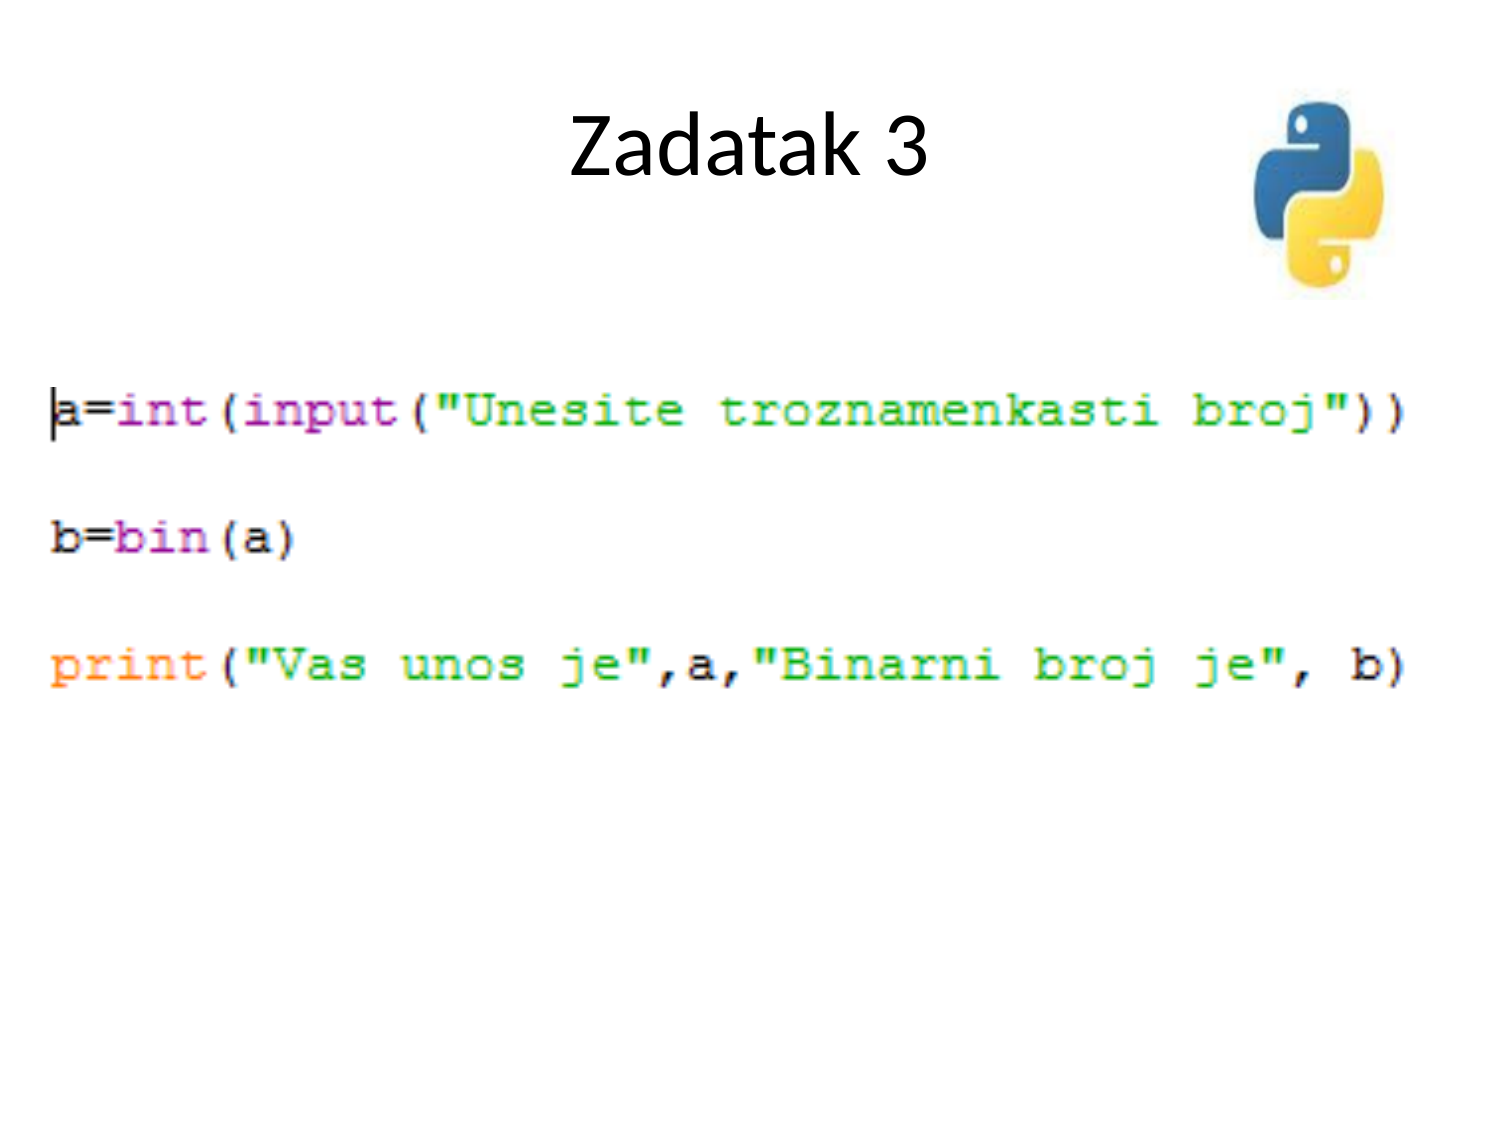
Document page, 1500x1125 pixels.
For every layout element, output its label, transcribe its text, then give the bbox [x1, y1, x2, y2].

picture [1224, 62, 1413, 301]
title Zadatak 3 [75, 45, 1425, 233]
picture [33, 387, 1500, 824]
